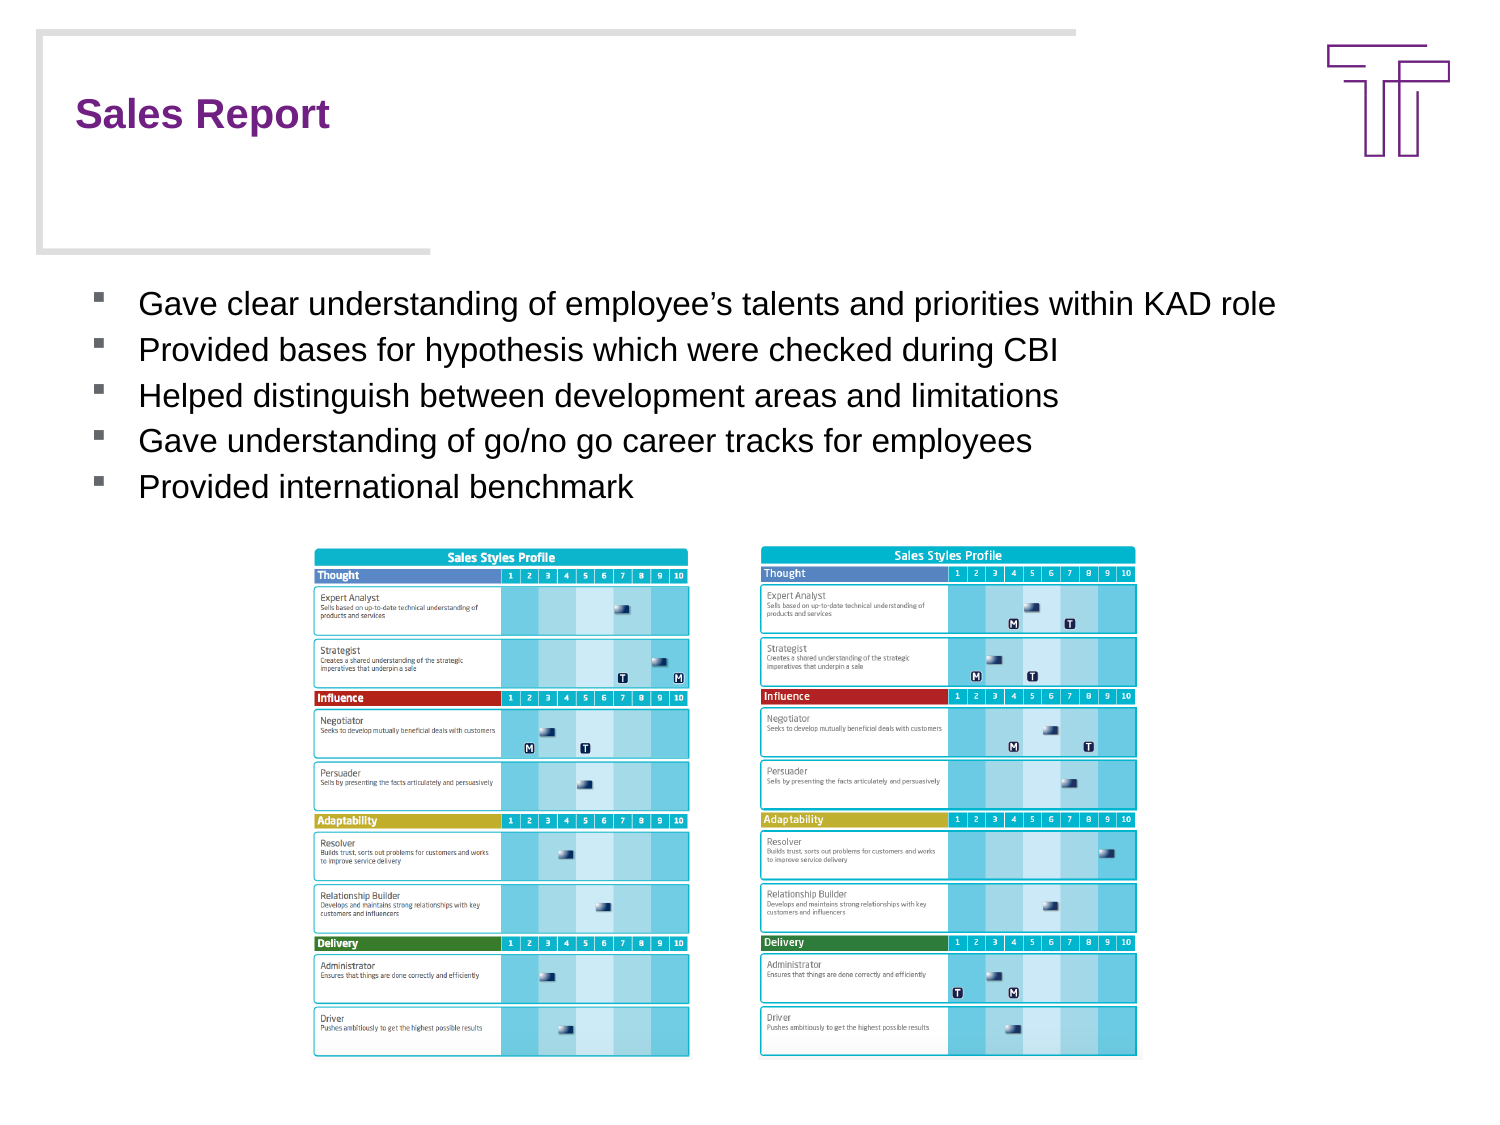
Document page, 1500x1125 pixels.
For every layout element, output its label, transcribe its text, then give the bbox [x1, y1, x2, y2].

picture [311, 541, 693, 1061]
title Sales Report [75, 86, 1425, 137]
picture [1327, 44, 1450, 157]
picture [36, 29, 1076, 255]
list Gave clear understanding of employee’s talents and priorities within KAD role Provided bases for hypothesis which were checked during CBI Helped distinguish between development areas and limitations Gave understanding of go/no go career tracks for employees Provided international benchmark [16, 282, 1367, 503]
picture [758, 541, 1143, 1061]
